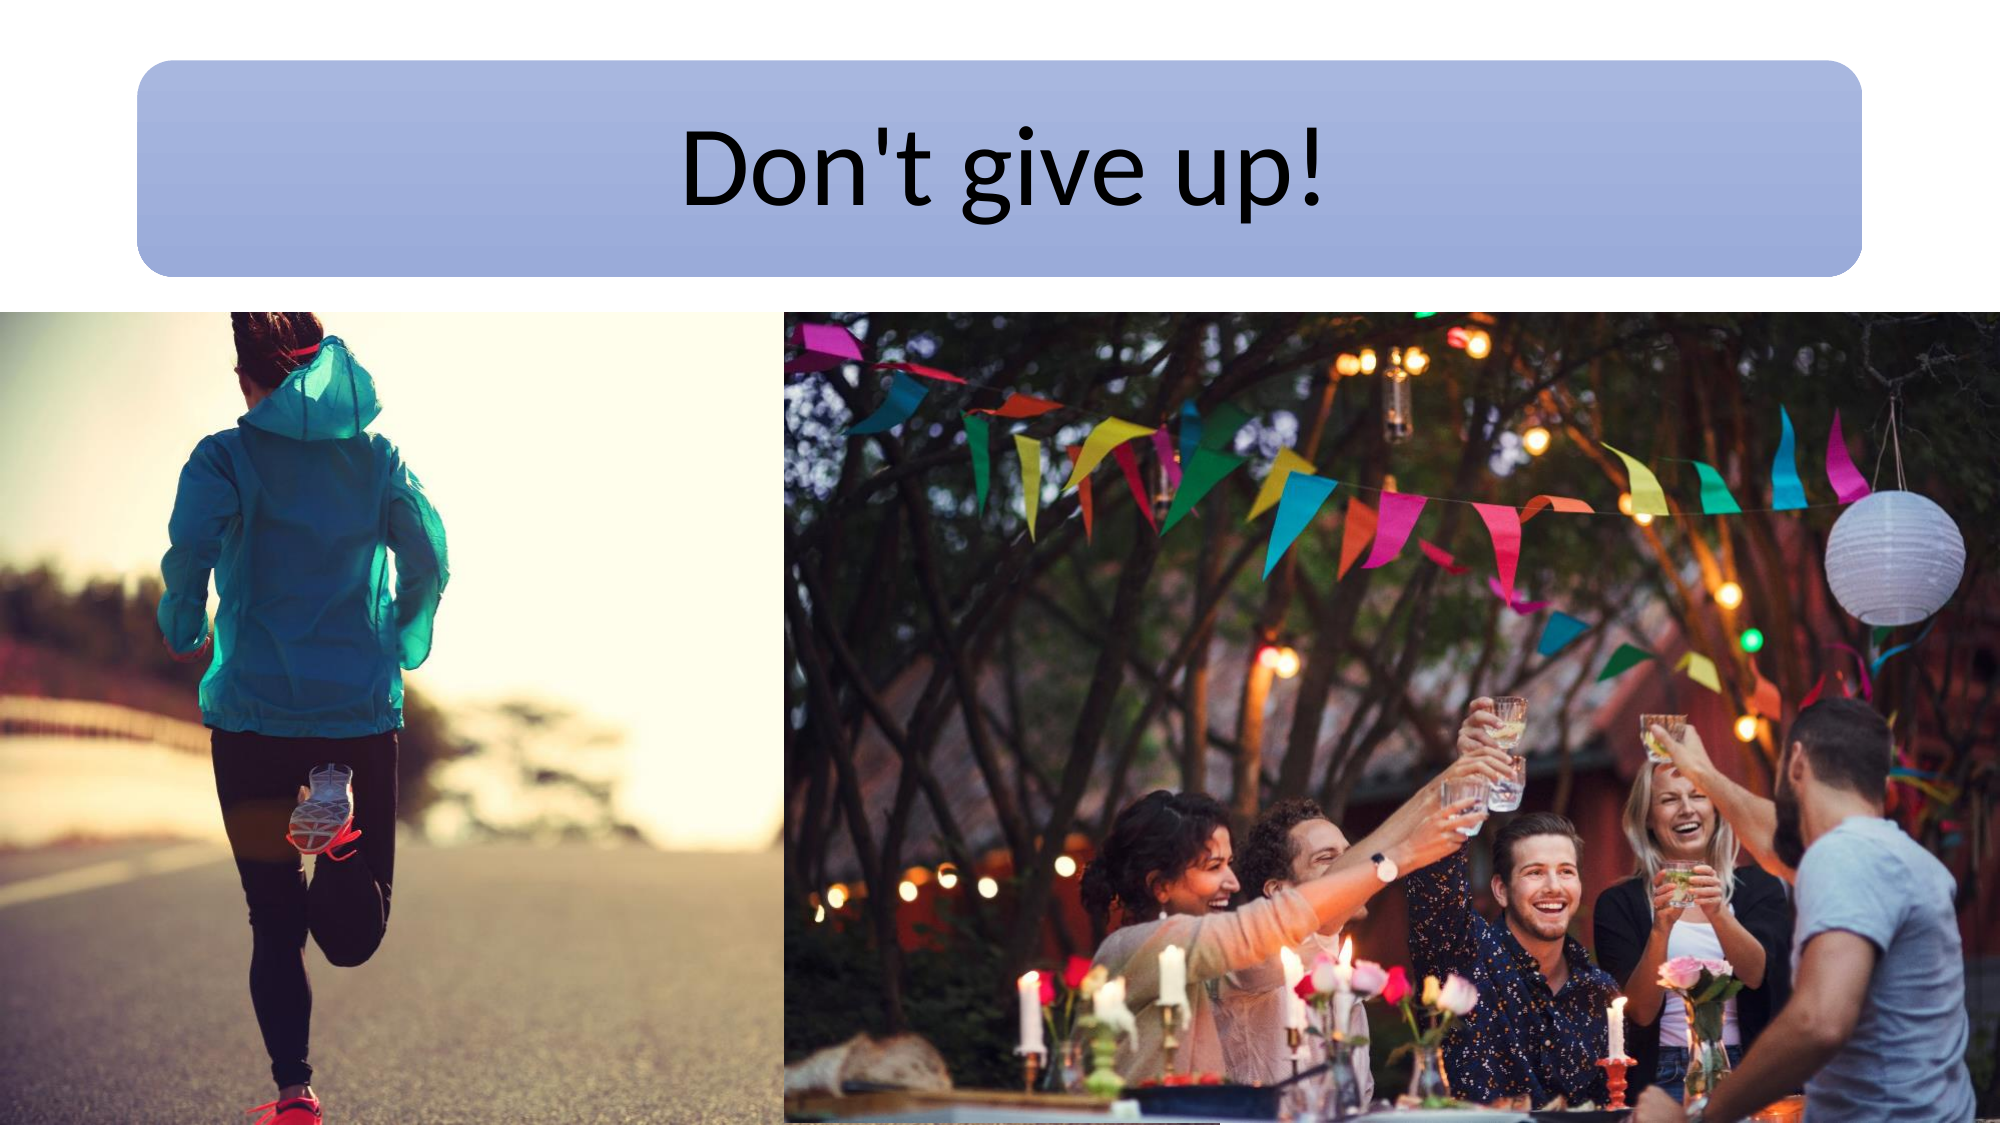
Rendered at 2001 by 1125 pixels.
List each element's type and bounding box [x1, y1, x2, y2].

picture [0, 312, 2000, 1125]
text_box [137, 59, 1863, 278]
